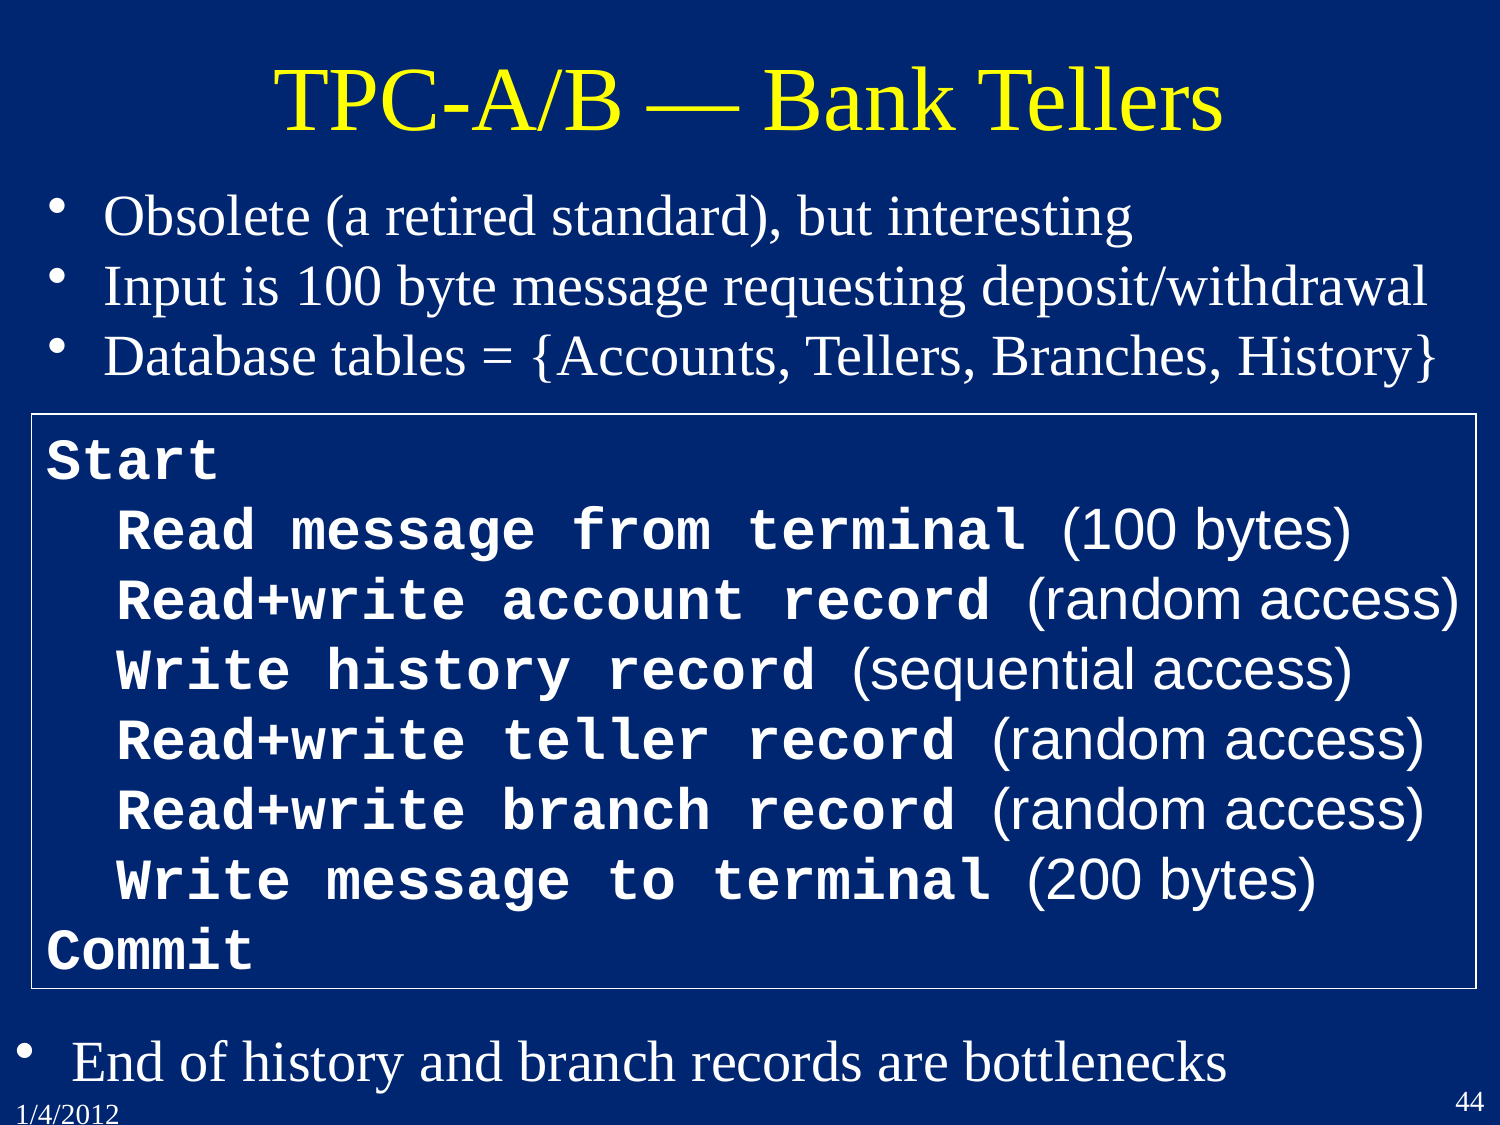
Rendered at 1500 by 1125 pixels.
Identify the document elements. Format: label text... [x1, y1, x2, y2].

text_box End of history and branch records are bottlenecks [0, 1015, 1500, 1116]
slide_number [0, 1087, 175, 1125]
text_box Obsolete (a retired standard), but interesting Input is 100 byte message requesting deposit/withdrawal Database tables = {Accounts, Tellers, Branches, History} [32, 170, 1472, 394]
text_box Start Read message from terminal (100 bytes) Read+write account record (random access) Write history record (sequential access) Read+write teller record (random access) Read+write branch record (random access) Write message to terminal (200 bytes) Commit [31, 413, 1477, 989]
slide_number 44 [1387, 1074, 1500, 1125]
title TPC-A/B — Bank Tellers [24, 0, 1475, 188]
